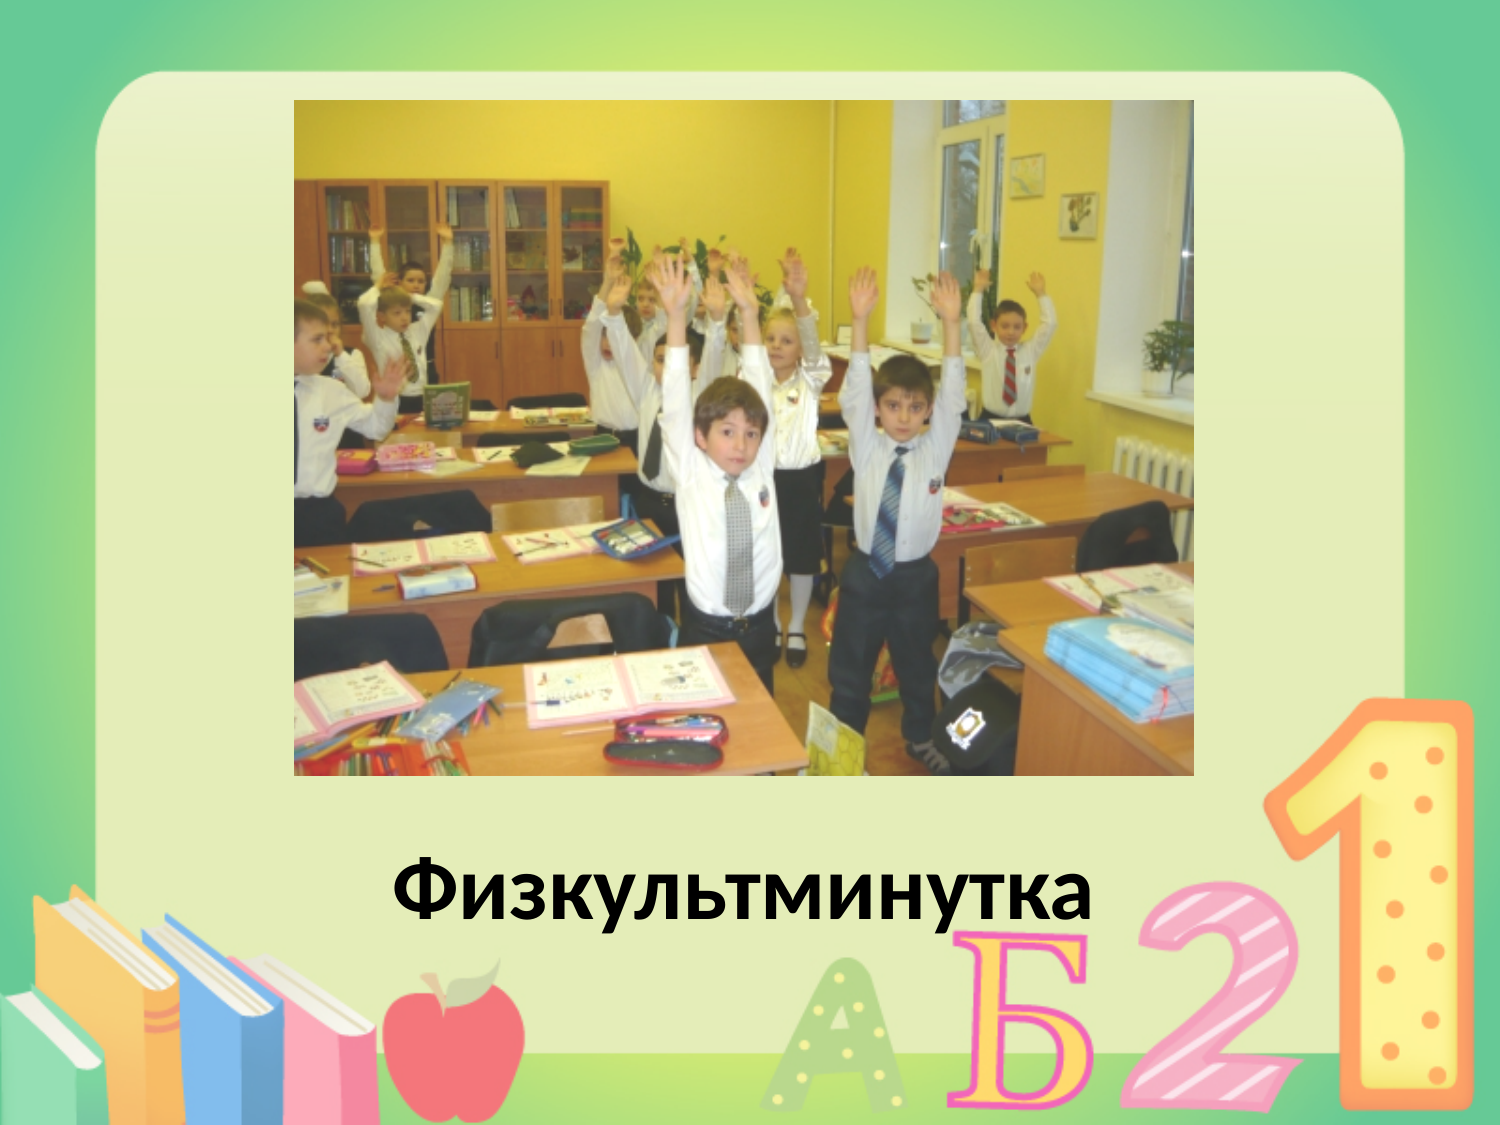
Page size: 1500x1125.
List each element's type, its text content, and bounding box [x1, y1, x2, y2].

list Физкультминутка [294, 820, 1194, 953]
picture [293, 100, 1195, 776]
